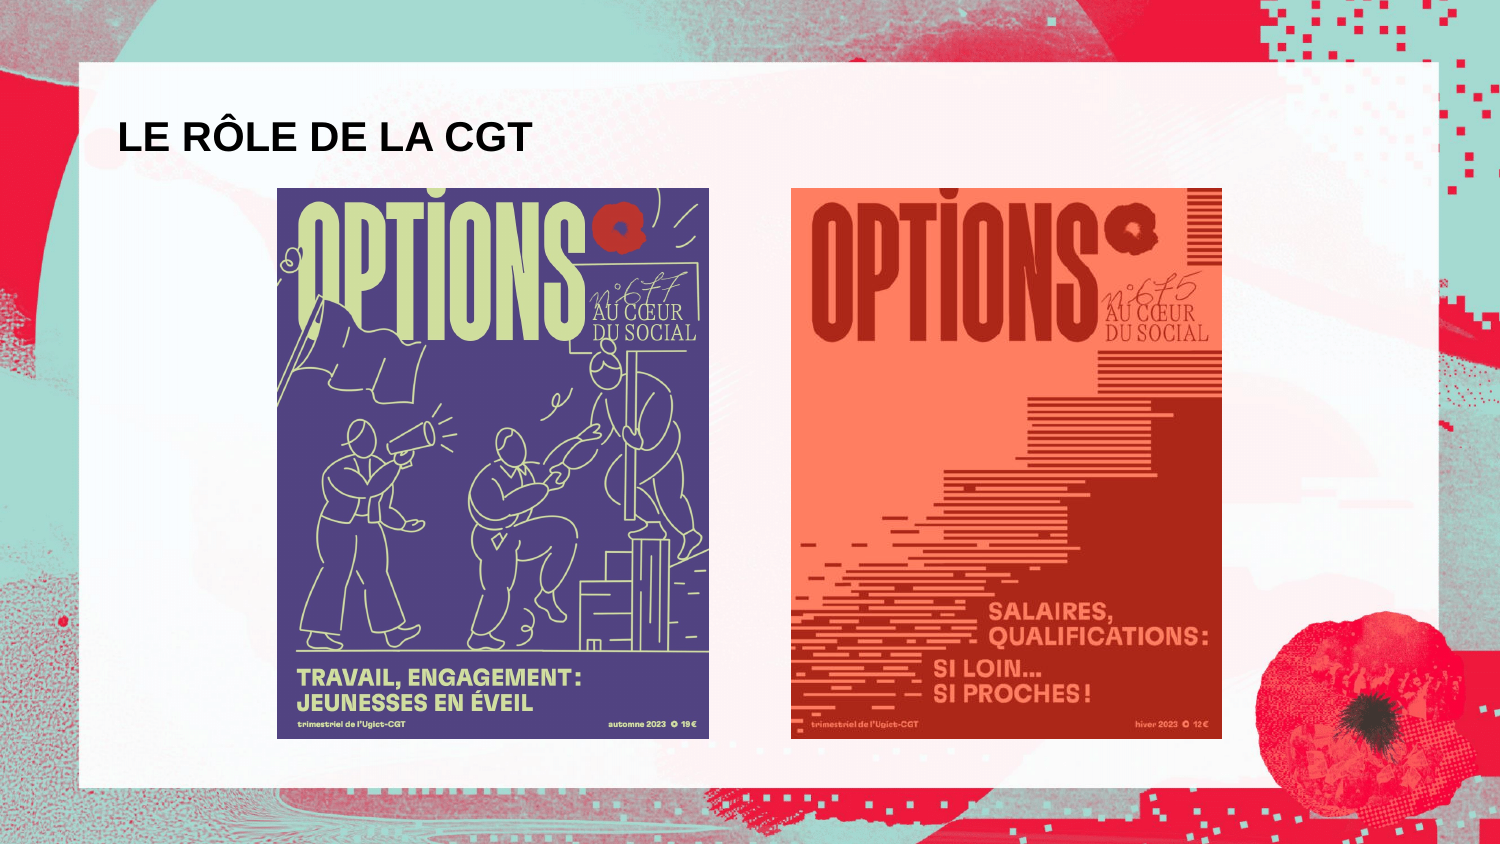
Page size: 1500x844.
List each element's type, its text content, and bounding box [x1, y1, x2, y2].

title LE RÔLE DE LA CGT [102, 95, 1500, 189]
picture [0, 0, 1500, 844]
